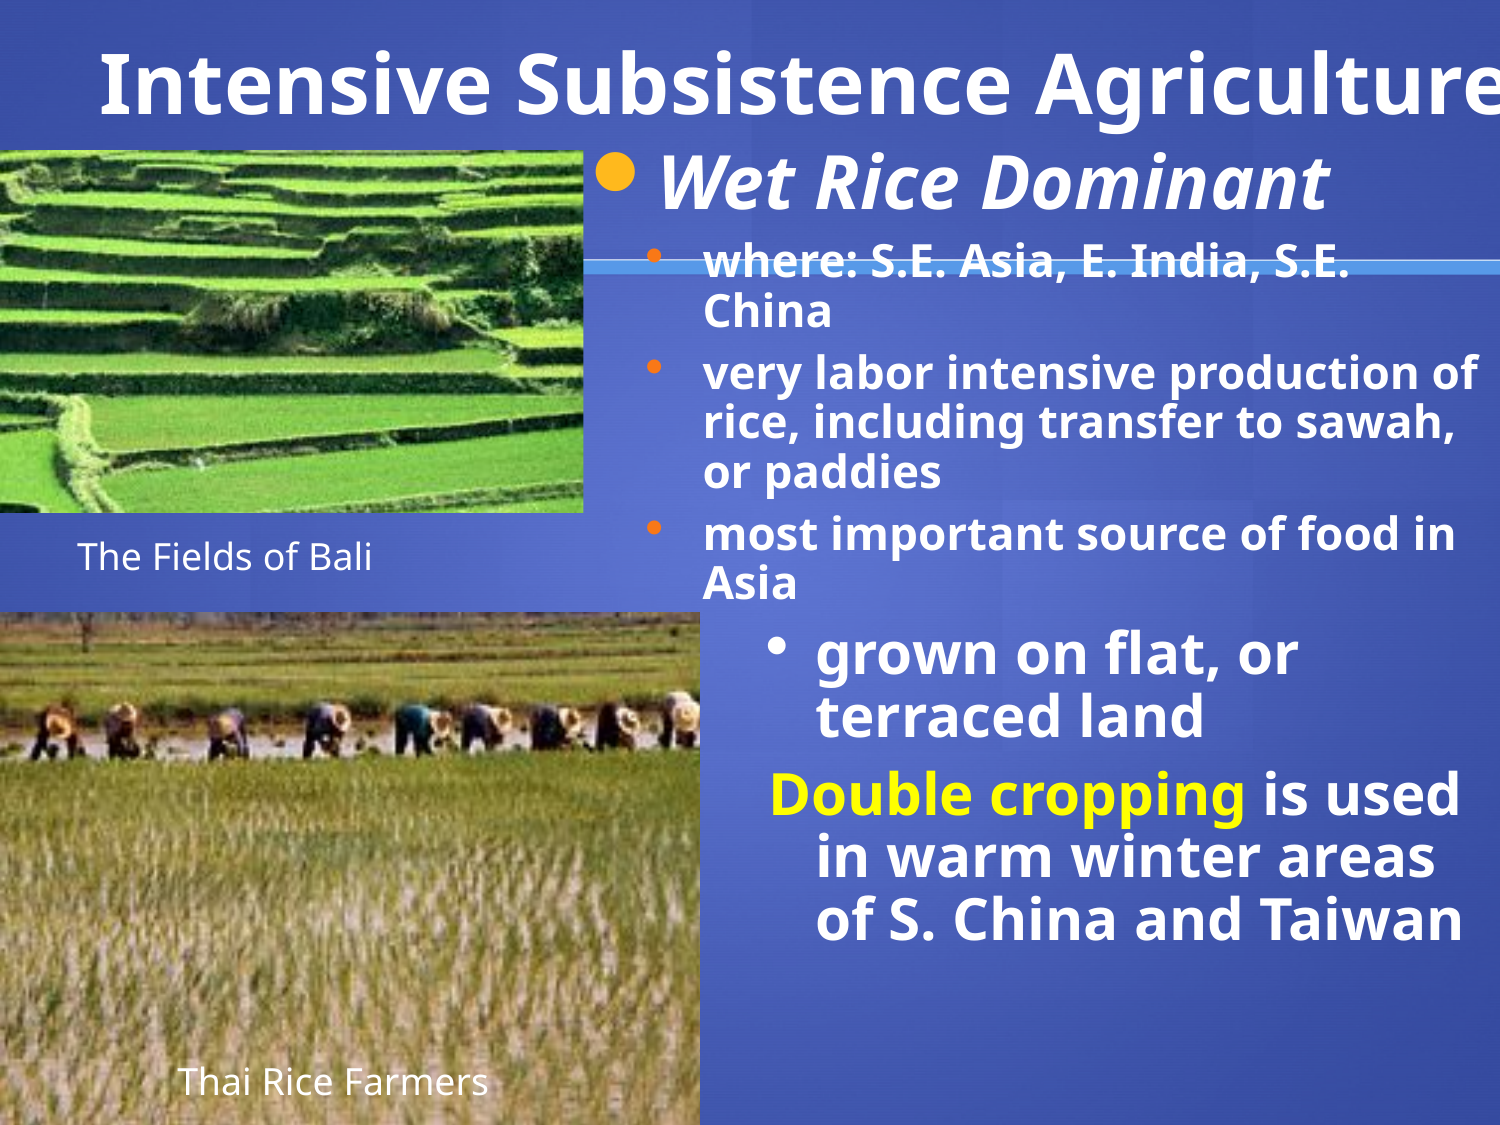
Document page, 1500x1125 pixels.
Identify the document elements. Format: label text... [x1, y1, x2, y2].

text_box The Fields of Bali [62, 524, 600, 586]
list Wet Rice Dominant where: S.E. Asia, E. India, S.E. China very labor intensive production of rice, including transfer to sawah, or paddies most important source of food in Asia grown on flat, or terraced land Double cropping is used in warm winter areas of S. China and Taiwan [575, 137, 1500, 1125]
title Intensive Subsistence Agriculture [75, 13, 1500, 146]
picture [0, 148, 585, 514]
picture [0, 611, 701, 1125]
